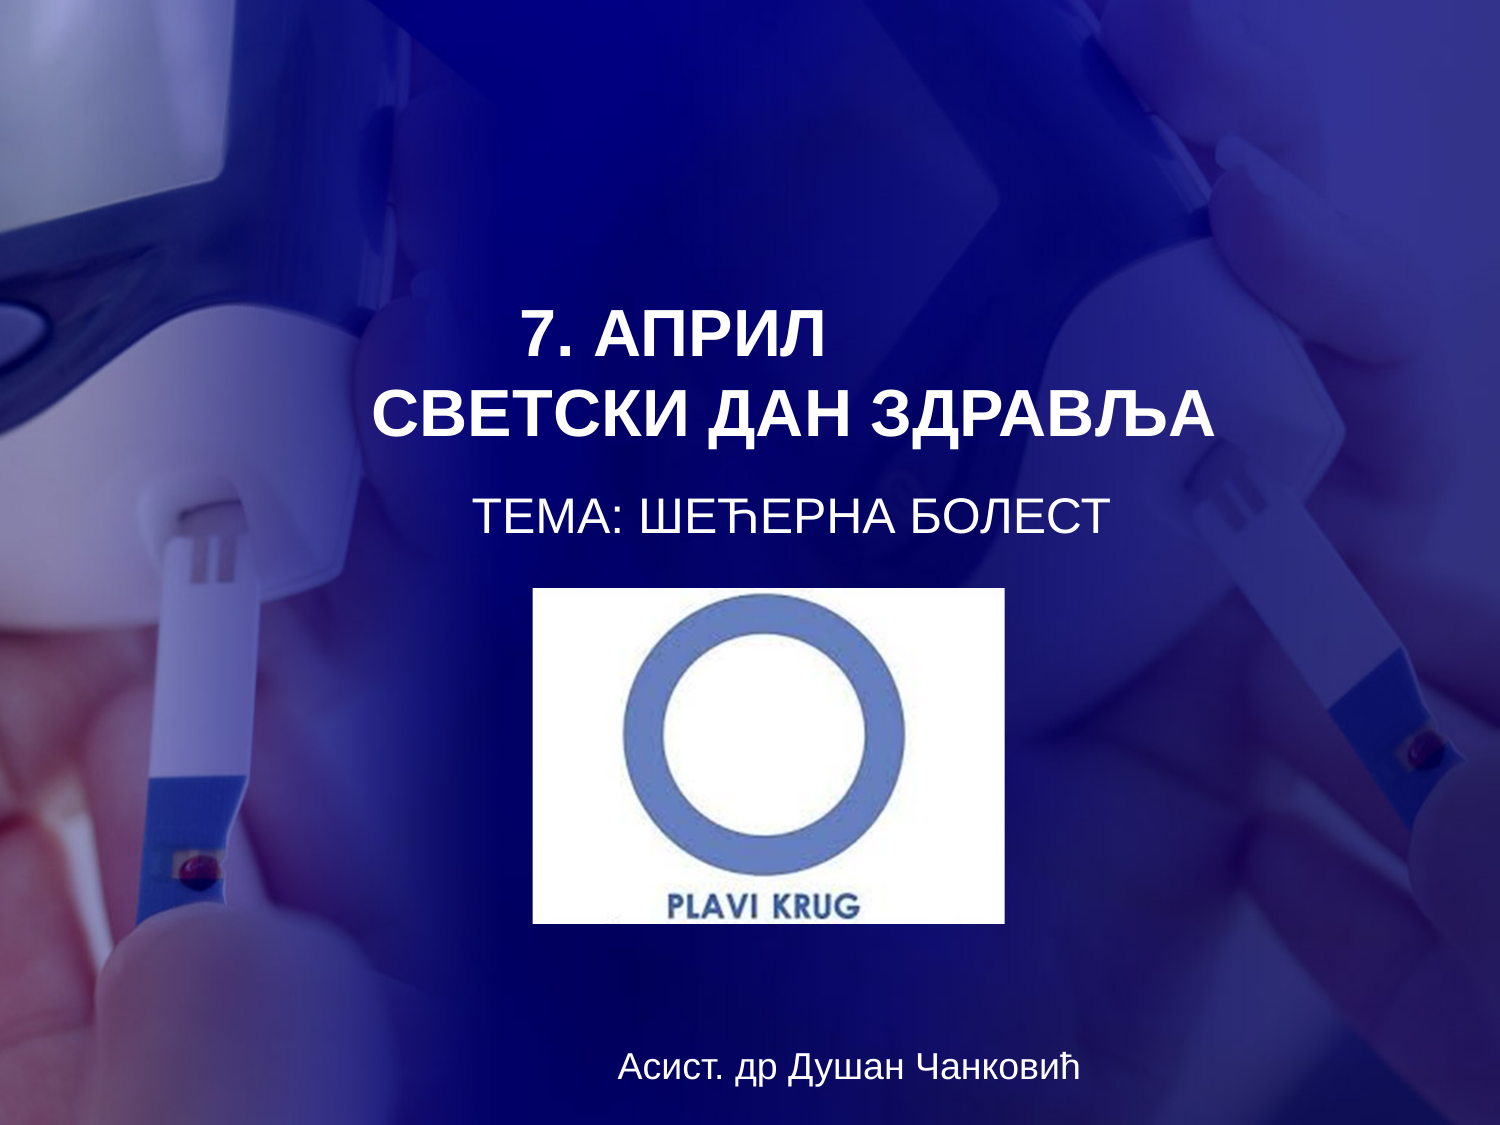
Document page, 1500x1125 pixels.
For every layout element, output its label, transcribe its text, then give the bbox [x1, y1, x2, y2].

title 7. АПРИЛ СВЕТСКИ ДАН ЗДРАВЉА [328, 293, 1260, 457]
picture [0, 0, 1500, 1125]
subtitle ТЕМА: ШЕЋЕРНА БОЛЕСТ [456, 476, 1132, 569]
text_box Асист. др Душан Чанковић [597, 1033, 1112, 1097]
